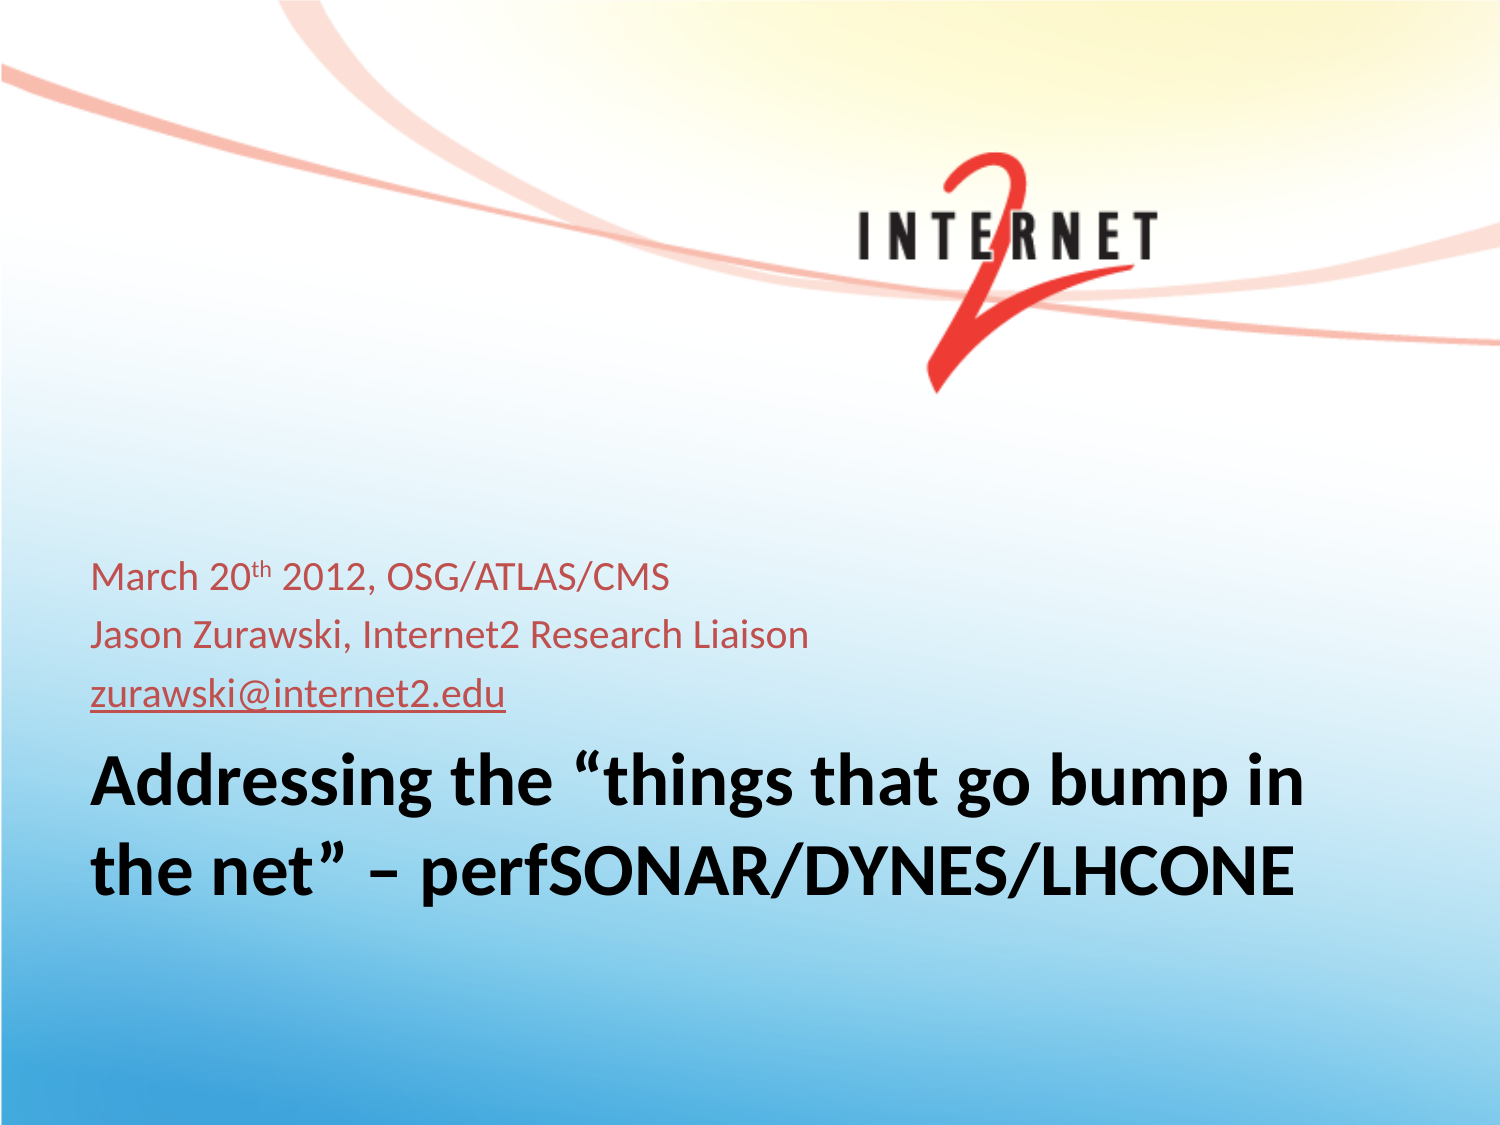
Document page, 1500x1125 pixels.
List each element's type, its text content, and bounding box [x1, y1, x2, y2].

picture [0, 0, 1500, 1125]
list March 20th 2012, OSG/ATLAS/CMS Jason Zurawski, Internet2 Research Liaison zurawski@internet2.edu [75, 476, 1314, 723]
title Addressing the “things that go bump in the net” – perfSONAR/DYNES/LHCONE [75, 722, 1388, 947]
